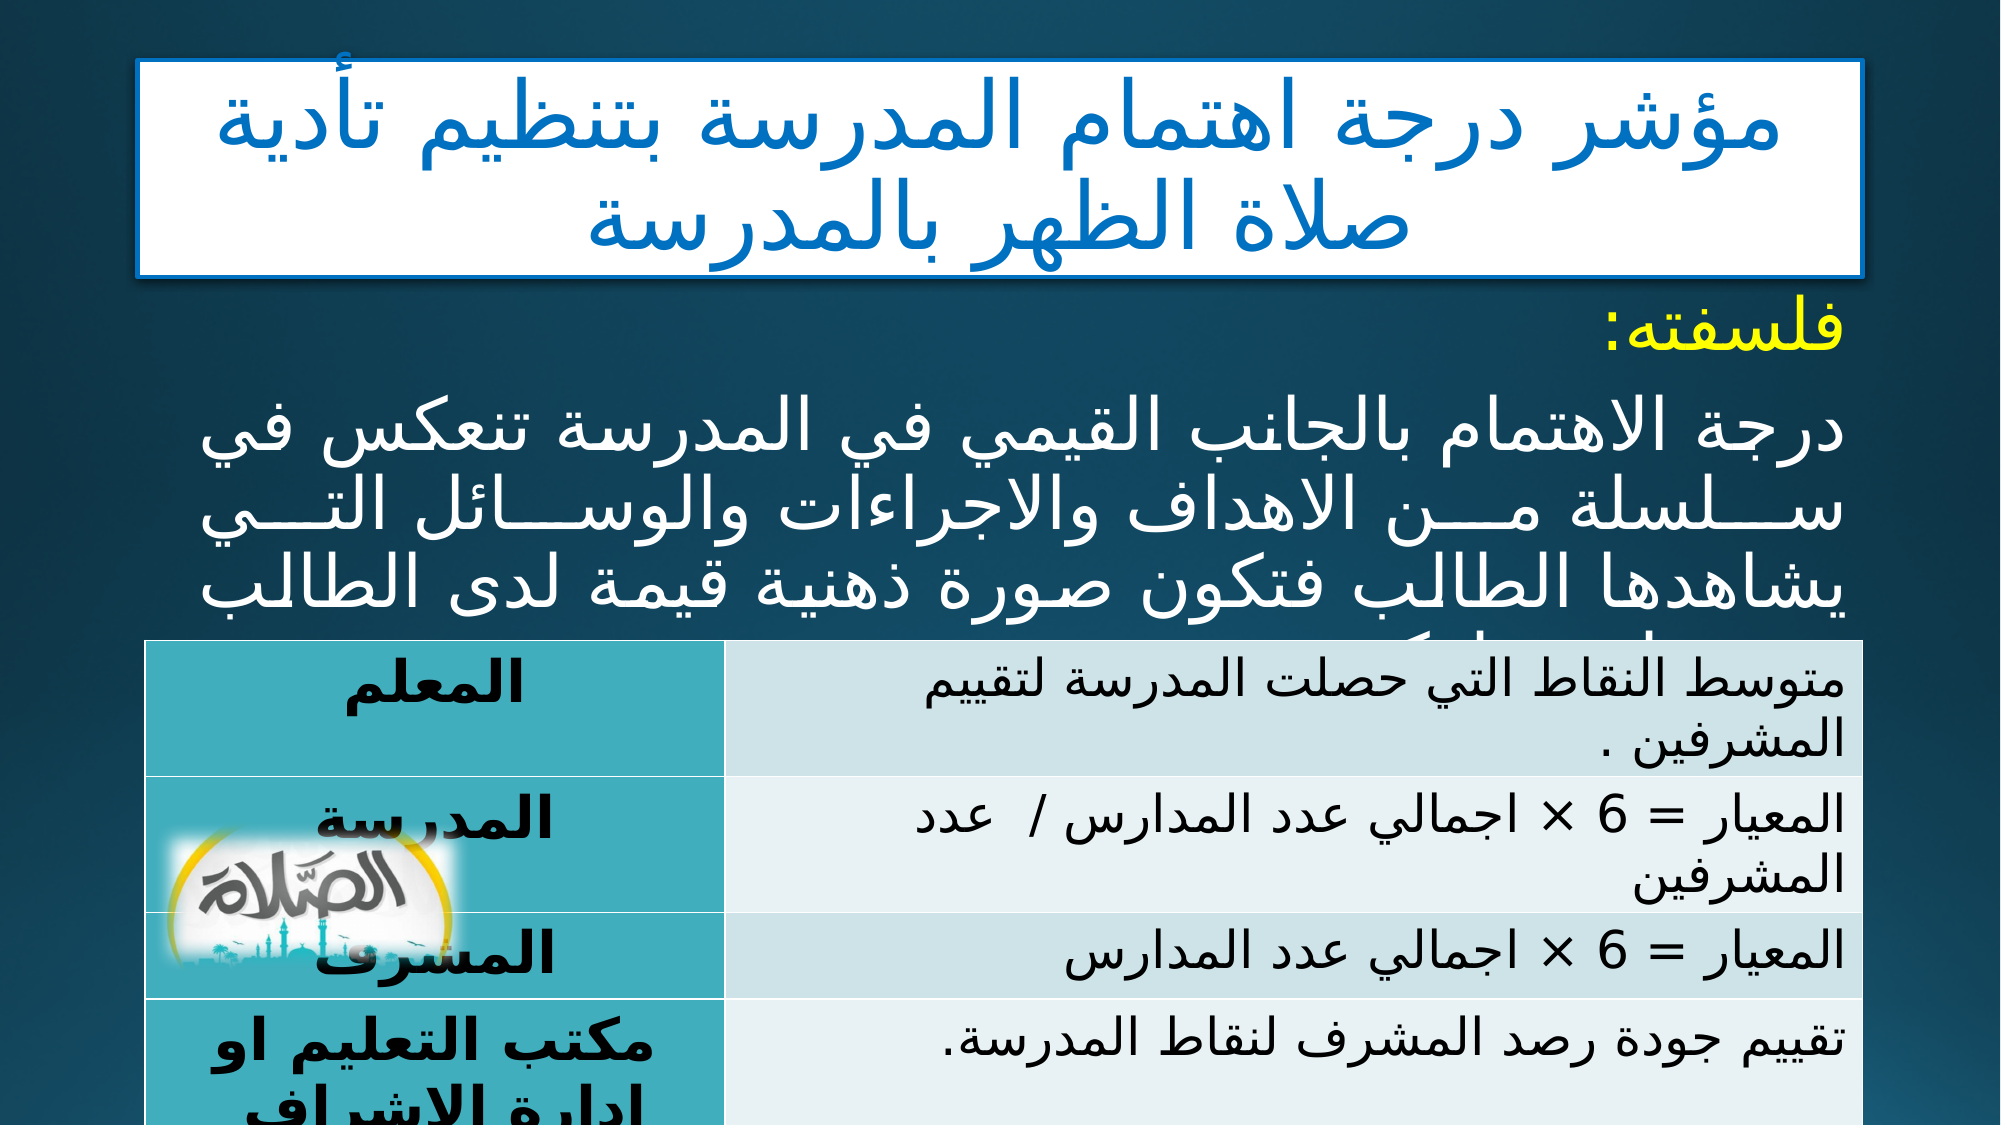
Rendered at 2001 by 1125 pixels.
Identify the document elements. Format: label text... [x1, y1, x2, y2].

table_cell تقييم جودة رصد المشرف لنقاط المدرسة. [726, 1000, 1862, 1125]
table_header متوسط النقاط التي حصلت المدرسة لتقييم المشرفين . [726, 641, 1862, 776]
table_header المعلم [146, 641, 724, 776]
table_cell المعيار = 6 × اجمالي عدد المدارس [726, 913, 1862, 998]
table_cell المدرسة [146, 777, 724, 912]
table_cell المعيار = 6 × اجمالي عدد المدارس / عدد المشرفين [726, 777, 1862, 912]
picture [0, 0, 2001, 1125]
list فلسفته: درجة الاهتمام بالجانب القيمي في المدرسة تنعكس في سلسلة من الاهداف والاجراءات والوسائل التي يشاهدها الطالب فتكون صورة ذهنية قيمة لدى الطالب تؤثر على سلوكه. [183, 280, 1863, 615]
table_cell المشرف [146, 913, 724, 998]
table_cell مكتب التعليم او ادارة الاشراف [146, 1000, 724, 1125]
title مؤشر درجة اهتمام المدرسة بتنظيم تأدية صلاة الظهر بالمدرسة [137, 59, 1863, 278]
picture [153, 821, 472, 974]
